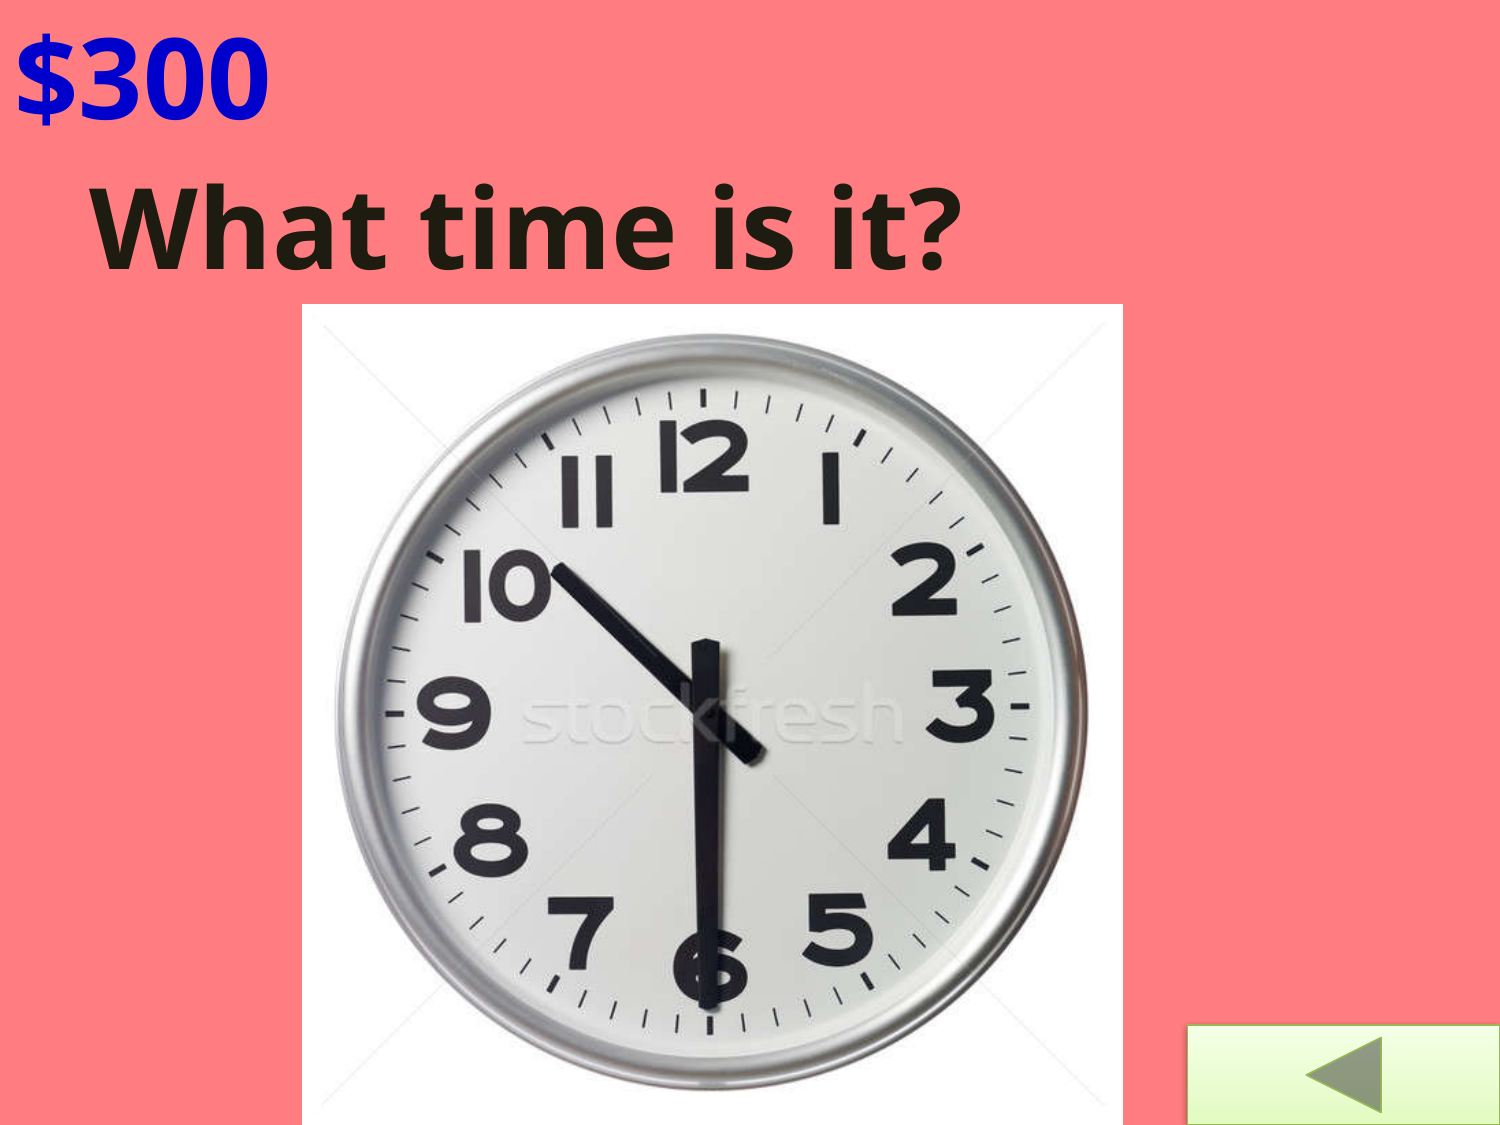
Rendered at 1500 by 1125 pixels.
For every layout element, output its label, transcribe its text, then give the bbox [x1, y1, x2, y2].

text_box What time is it? [74, 149, 1500, 300]
text_box [1187, 1024, 1500, 1125]
text_box $300 [0, 0, 1425, 150]
picture [302, 304, 1123, 1125]
